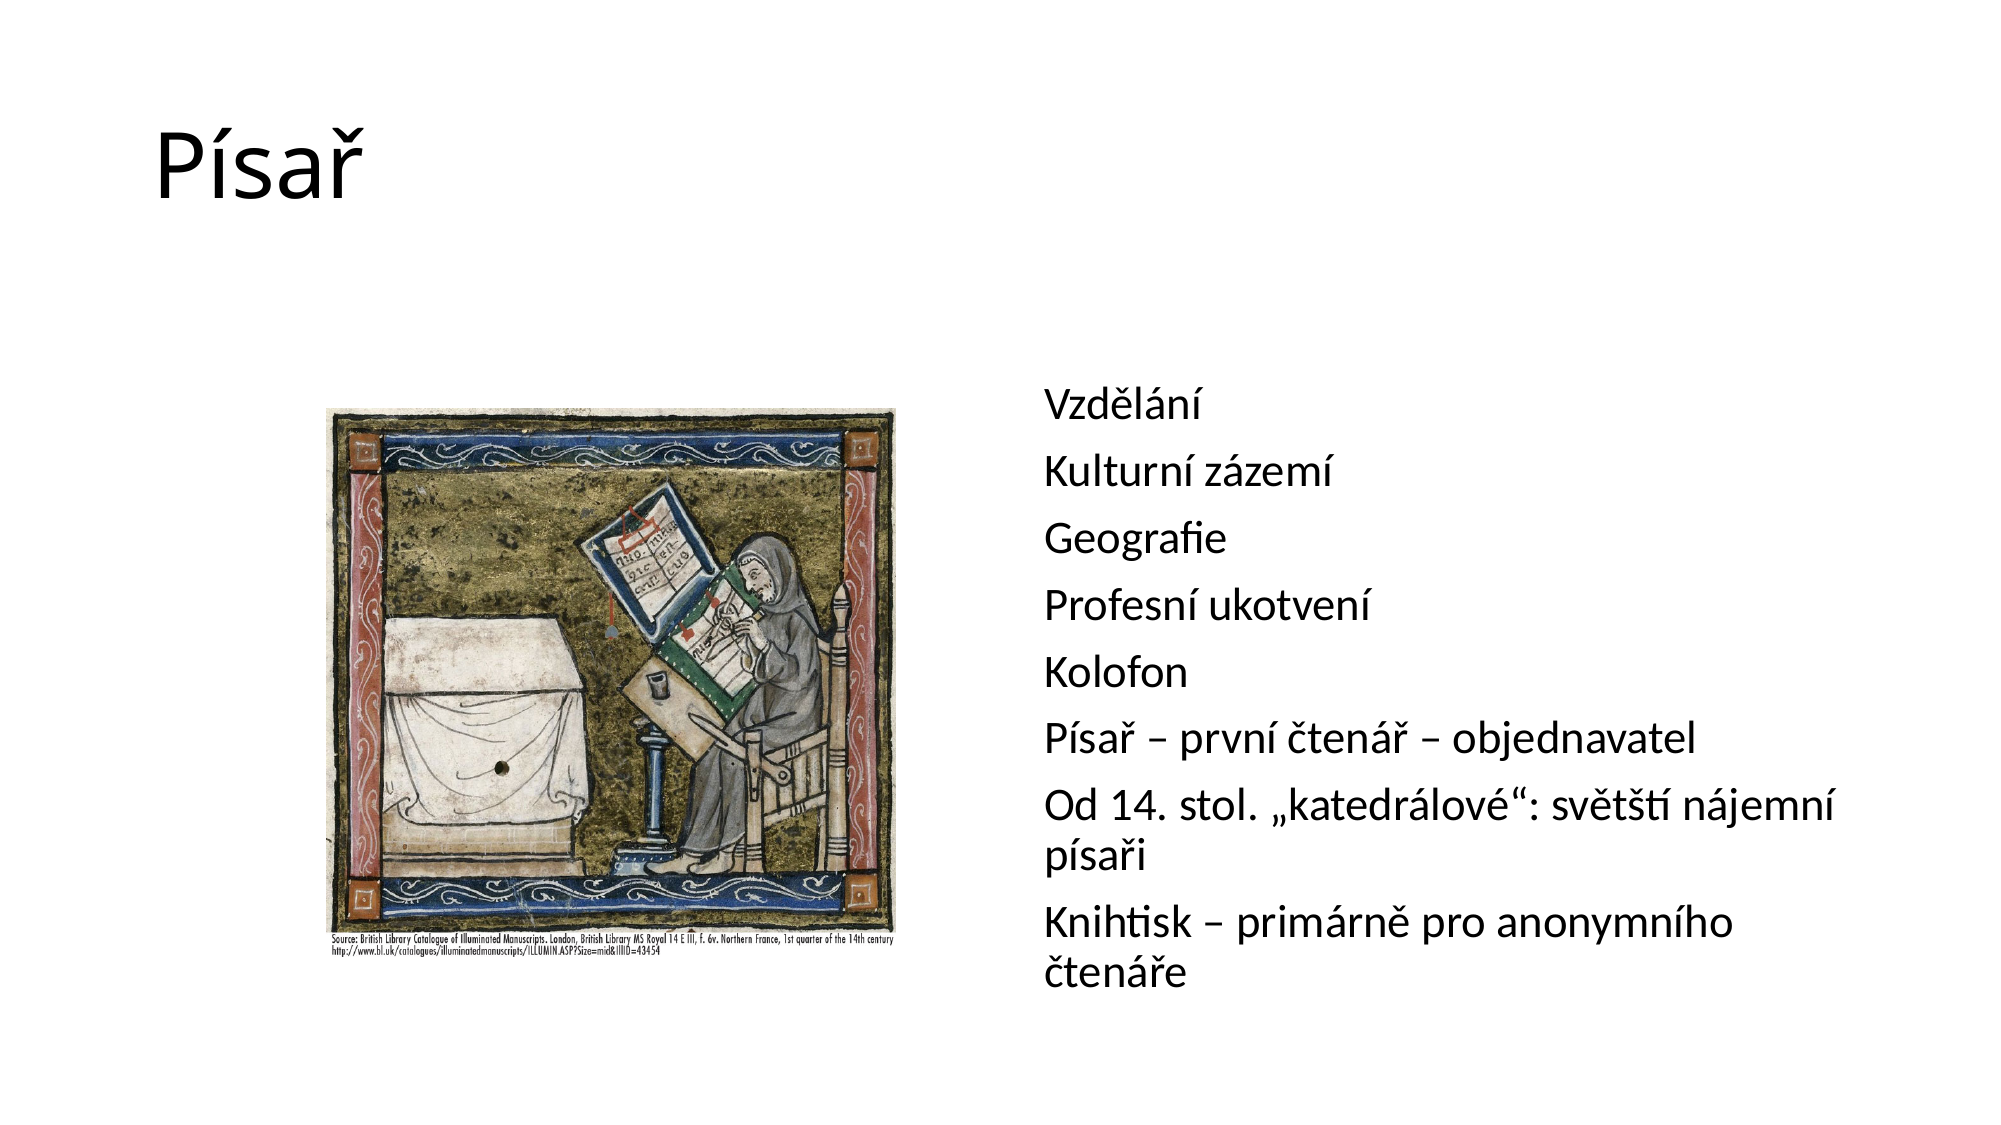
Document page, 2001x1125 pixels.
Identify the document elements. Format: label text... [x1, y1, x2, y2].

title Písař [137, 59, 1863, 278]
list Vzdělání Kulturní zázemí Geografie Profesní ukotvení Kolofon Písař – první čtenář – objednavatel Od 14. stol. „katedrálové“: světští nájemní písaři Knihtisk – primárně pro anonymního čtenáře [1012, 299, 1863, 1014]
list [326, 408, 896, 965]
